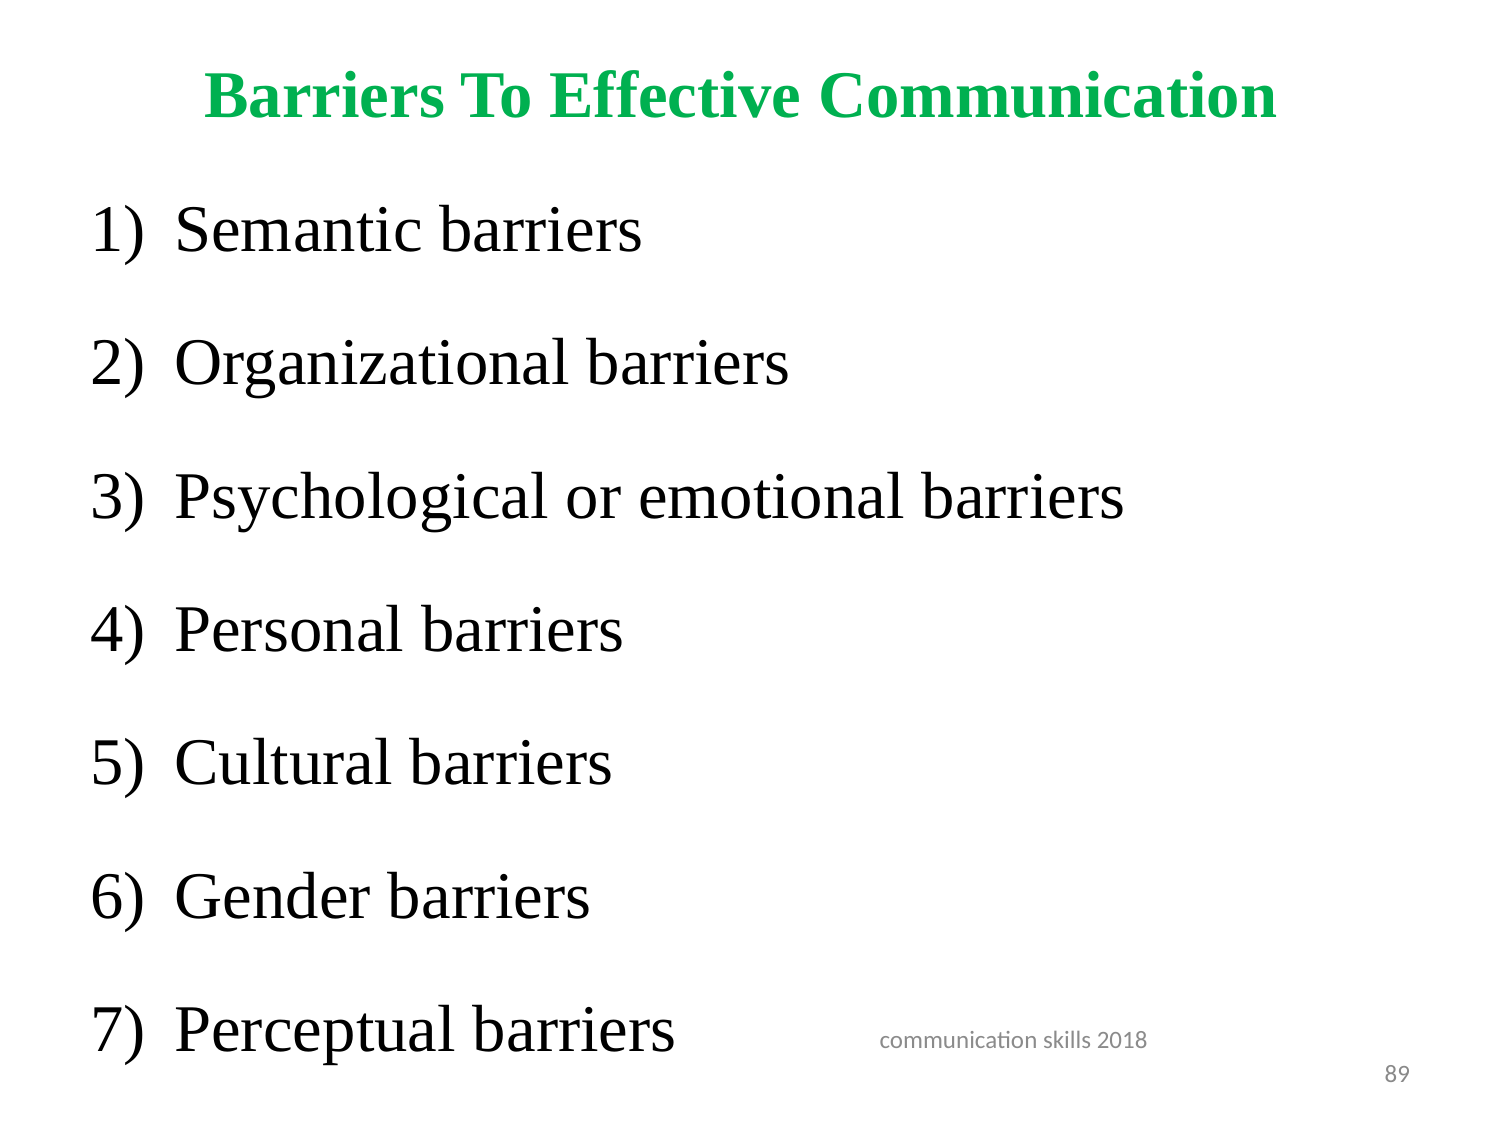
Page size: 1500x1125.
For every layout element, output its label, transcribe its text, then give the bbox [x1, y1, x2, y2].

list Semantic barriers Organizational barriers Psychological or emotional barriers Personal barriers Cultural barriers Gender barriers Perceptual barriers [75, 137, 1425, 1103]
slide_number 89 [1074, 1042, 1425, 1103]
footer communication skills 2018 [776, 1008, 1252, 1069]
title Barriers To Effective Communication [75, 45, 1425, 137]
